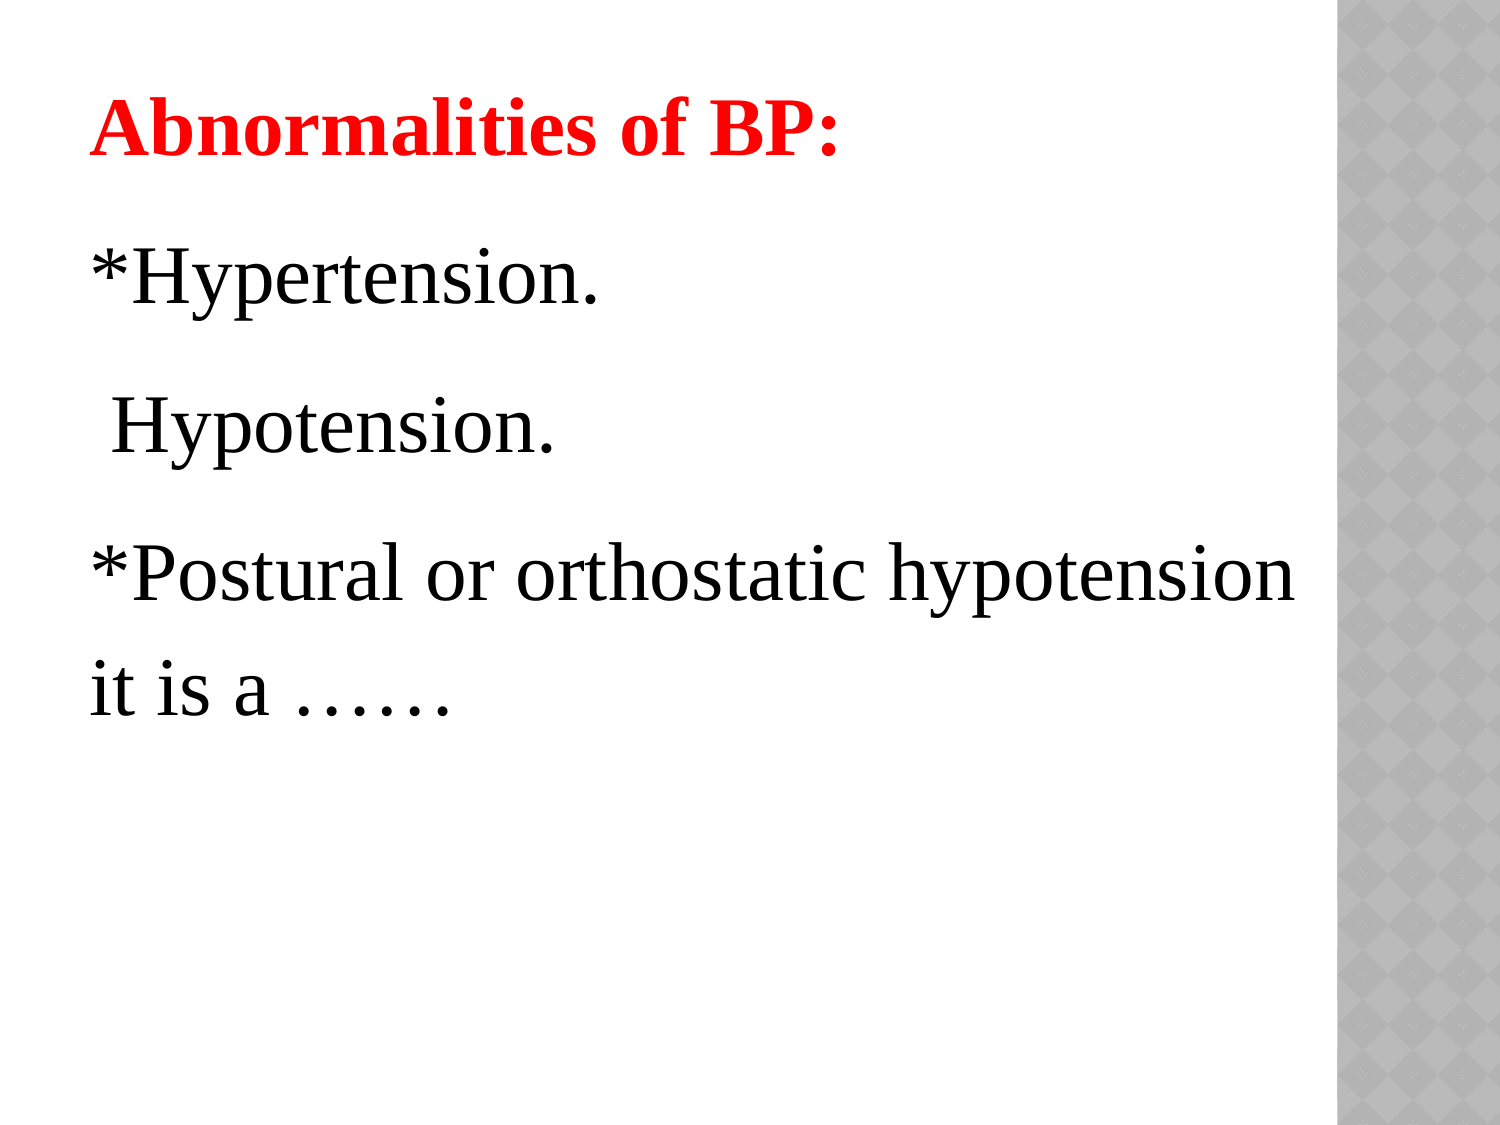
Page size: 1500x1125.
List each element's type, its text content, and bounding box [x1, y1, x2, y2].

list Abnormalities of BP: *Hypertension. Hypotension. *Postural or orthostatic hypotension it is a …… [75, 50, 1325, 1059]
